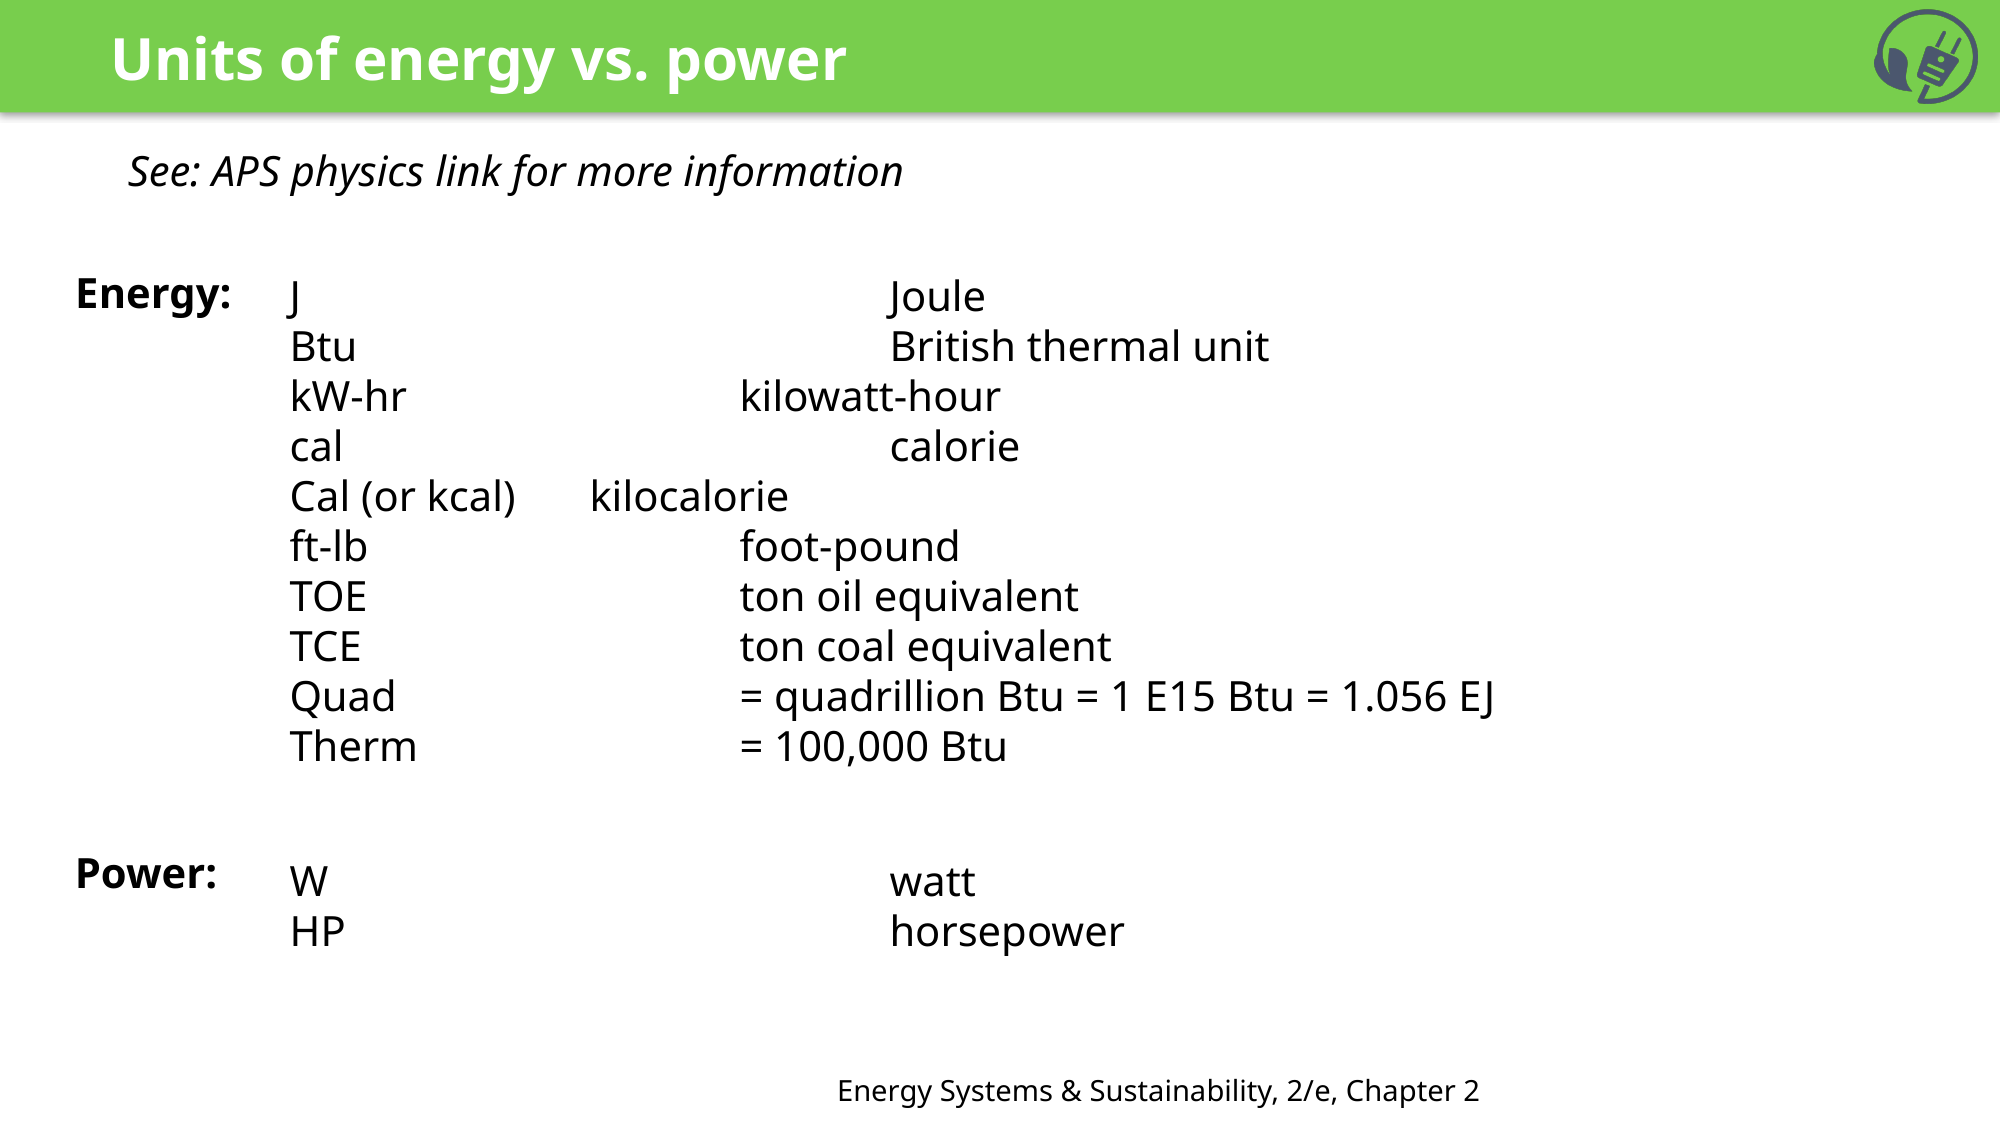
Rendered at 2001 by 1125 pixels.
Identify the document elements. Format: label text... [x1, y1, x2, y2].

text_box Energy Systems & Sustainability, 2/e, Chapter 2 [822, 1064, 1496, 1115]
text_box Energy: [60, 259, 247, 325]
text_box [0, 0, 2000, 113]
picture [1873, 7, 1978, 105]
text_box See: APS physics link for more information [113, 137, 920, 203]
text_box Power: [60, 839, 233, 904]
text_box Units of energy vs. power [95, 14, 863, 99]
text_box W watt HP horsepower [274, 847, 1215, 963]
text_box J Joule Btu British thermal unit kW-hr kilowatt-hour cal calorie Cal (or kcal) kilocalorie ft-lb foot-pound TOE ton oil equivalent TCE ton coal equivalent Quad = quadrillion Btu = 1 E15 Btu = 1.056 EJ Therm = 100,000 Btu [274, 262, 1589, 778]
